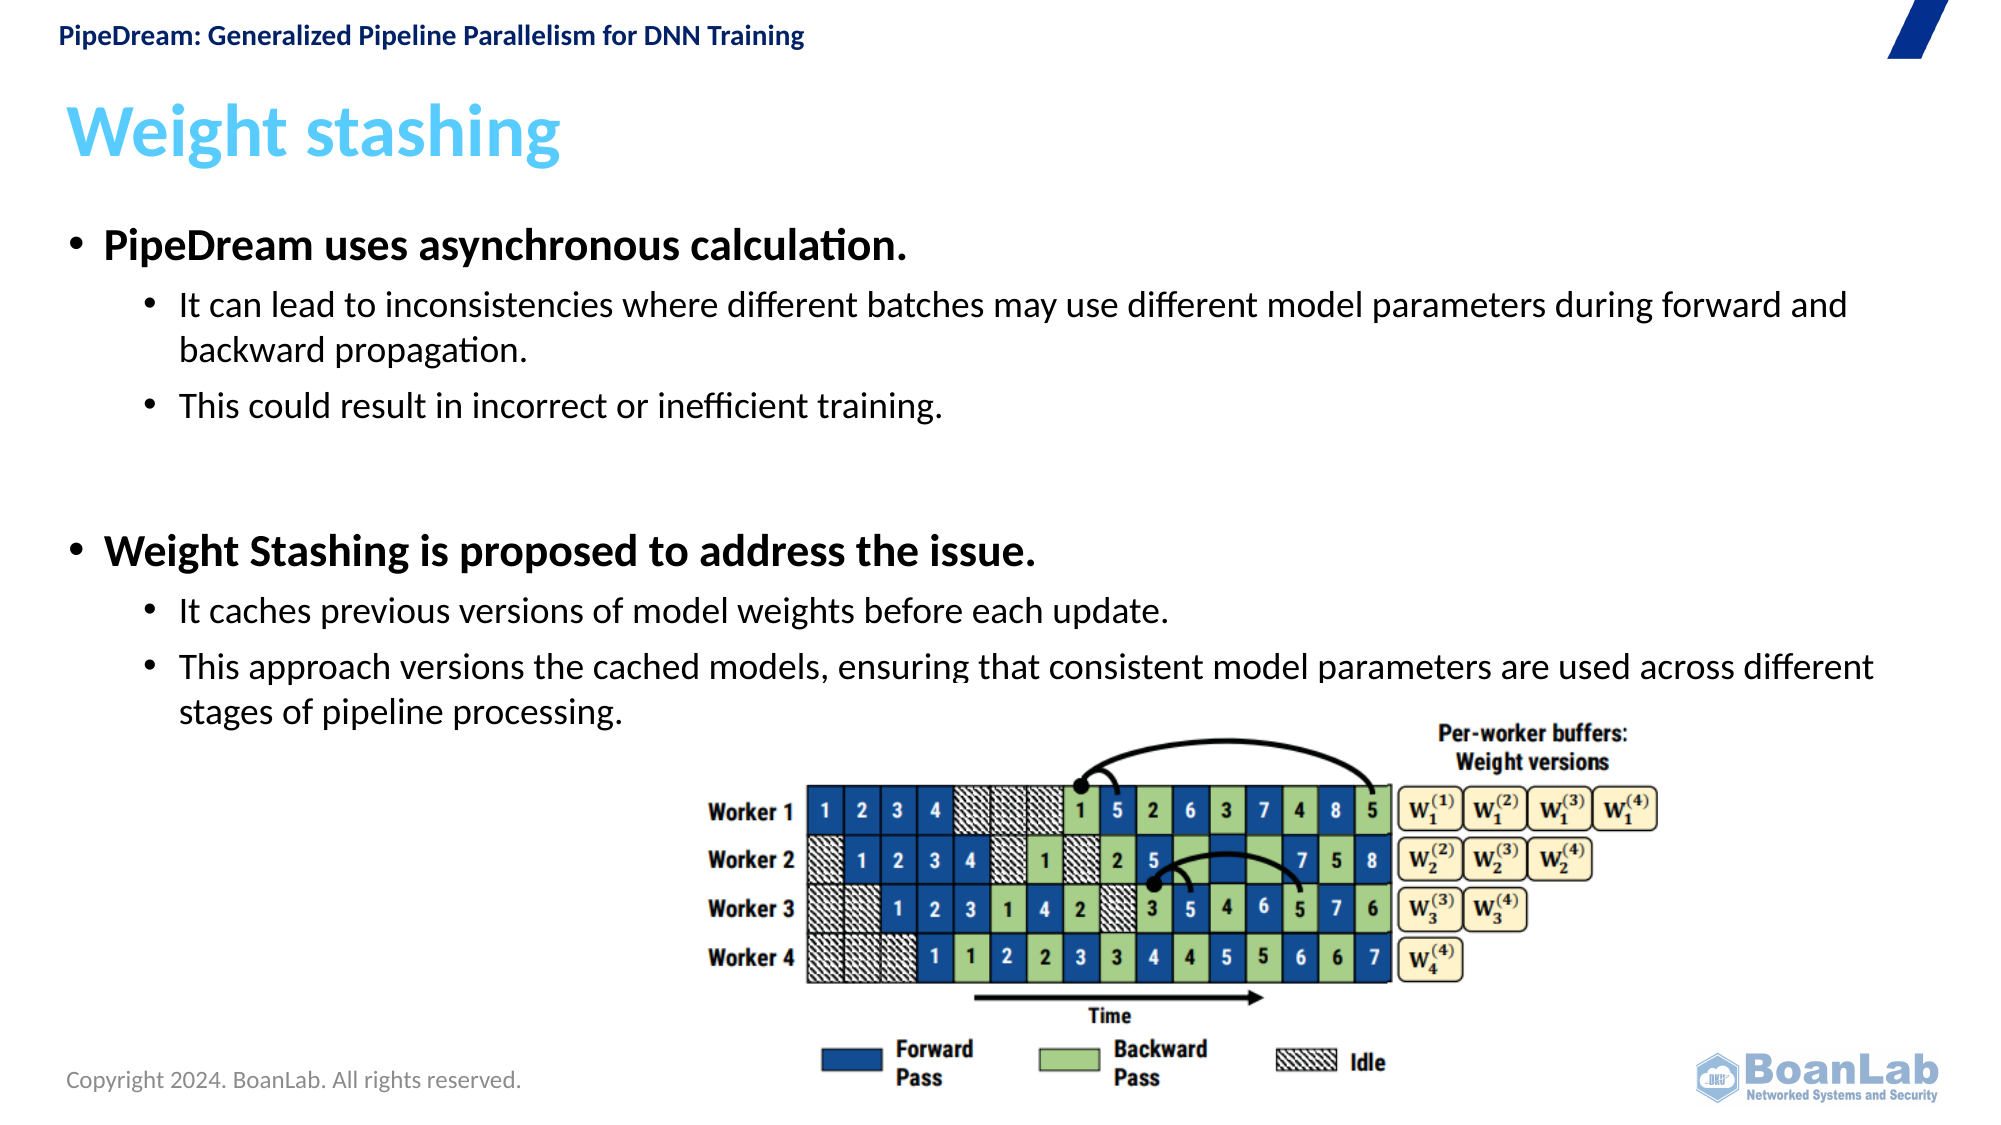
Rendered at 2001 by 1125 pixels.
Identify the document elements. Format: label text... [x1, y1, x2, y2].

list PipeDream uses asynchronous calculation. It can lead to inconsistencies where different batches may use different model parameters during forward and backward propagation. This could result in incorrect or inefficient training. Weight Stashing is proposed to address the issue. It caches previous versions of model weights before each update. This approach versions the cached models, ensuring that consistent model parameters are used across different stages of pipeline processing. [51, 207, 1949, 909]
list PipeDream: Generalized Pipeline Parallelism for DNN Training [41, 9, 1378, 70]
picture [681, 683, 1696, 1109]
title Weight stashing [51, 81, 1949, 181]
picture [1887, 0, 1949, 59]
footer Copyright 2024. BoanLab. All rights reserved. [51, 1048, 681, 1109]
